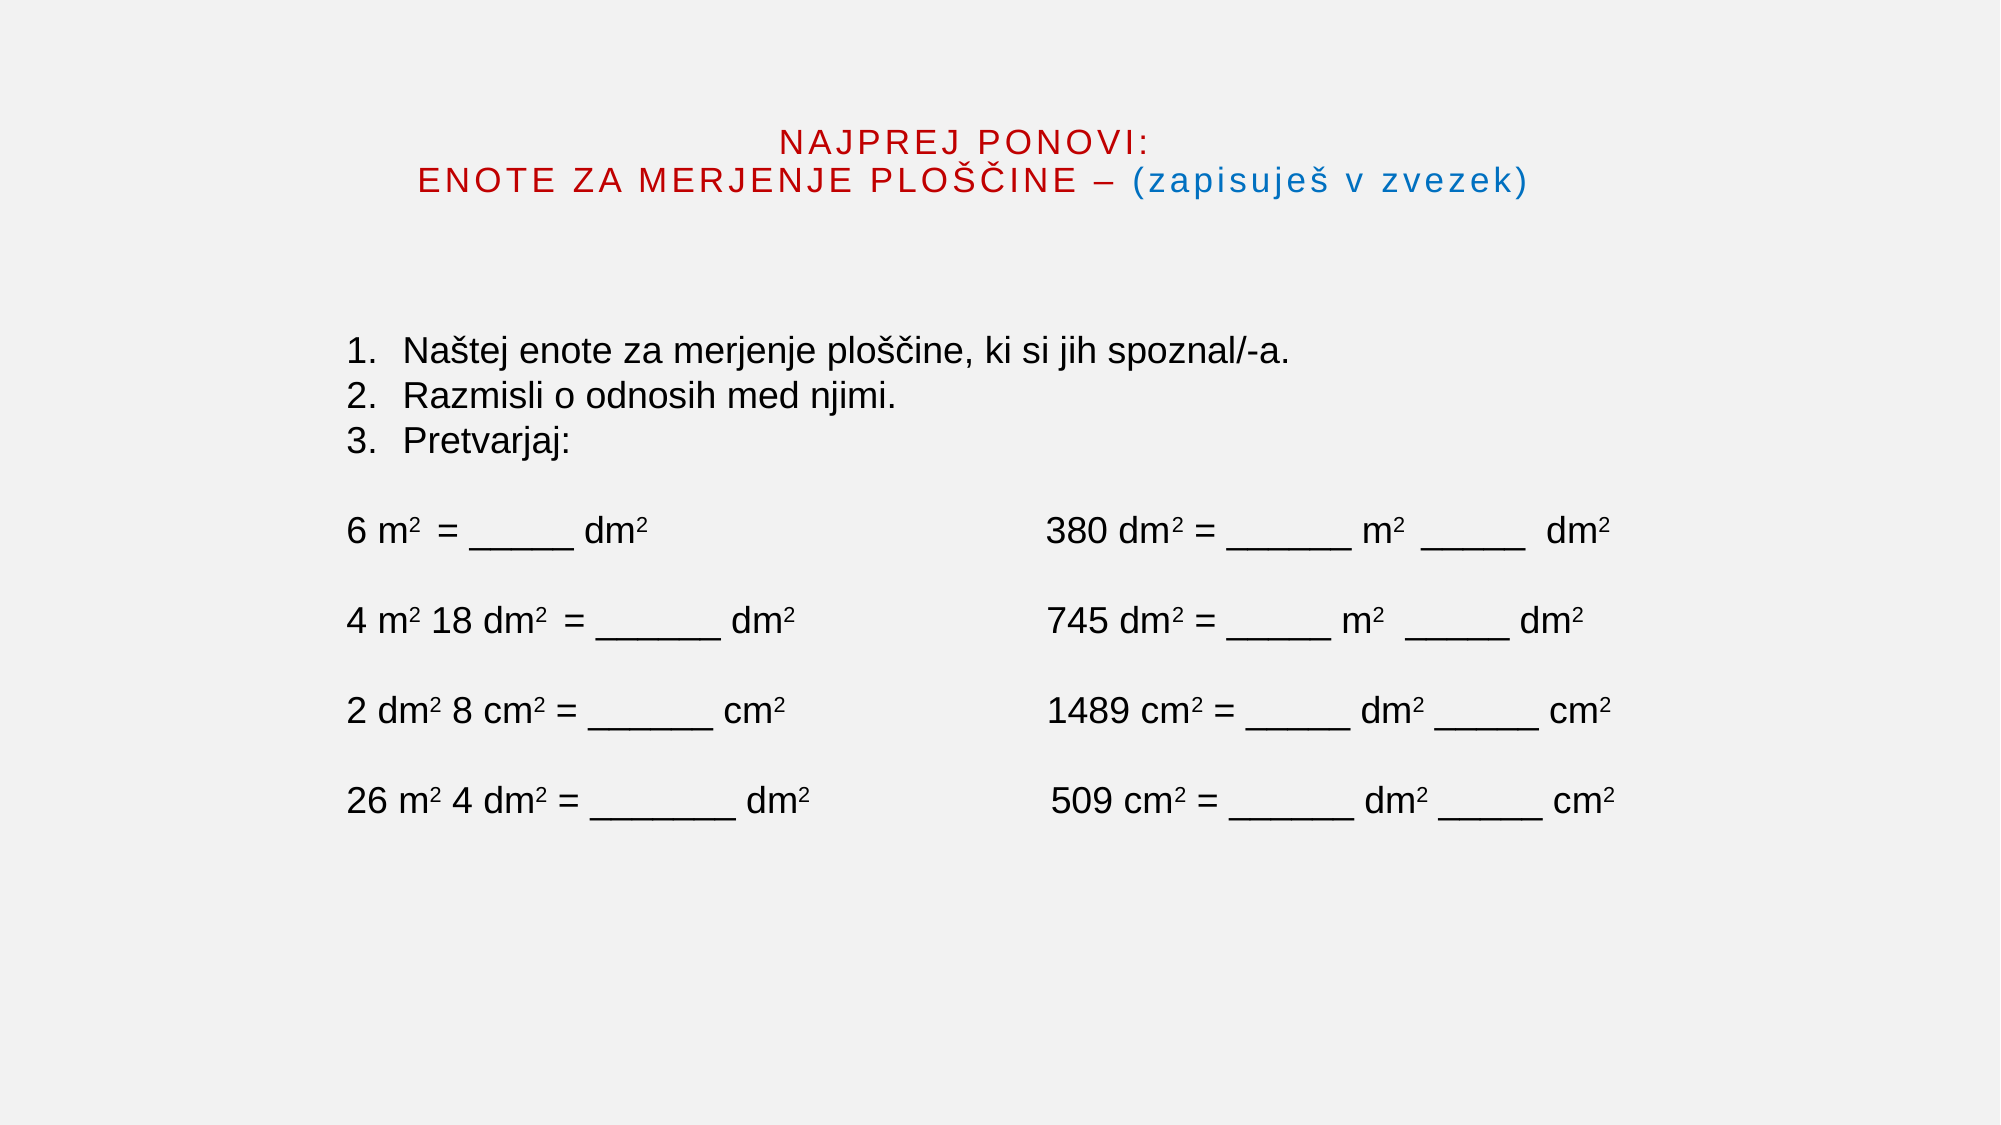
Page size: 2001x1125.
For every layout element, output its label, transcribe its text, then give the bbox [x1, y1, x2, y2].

title Najprej ponovi: enote za merjenje ploščine – (zapisuješ v zvezek) [329, 81, 1602, 243]
text_box Naštej enote za merjenje ploščine, ki si jih spoznal/-a. Razmisli o odnosih med njimi. Pretvarjaj: 6 m2 = _____ dm2 380 dm2 = ______ m2 _____ dm2 4 m2 18 dm2 = ______ dm2 745 dm2 = _____ m2 _____ dm2 2 dm2 8 cm2 = ______ cm2 1489 cm2 = _____ dm2 _____ cm2 26 m2 4 dm2 = _______ dm2 509 cm2 = ______ dm2 _____ cm2 [331, 318, 1936, 1125]
